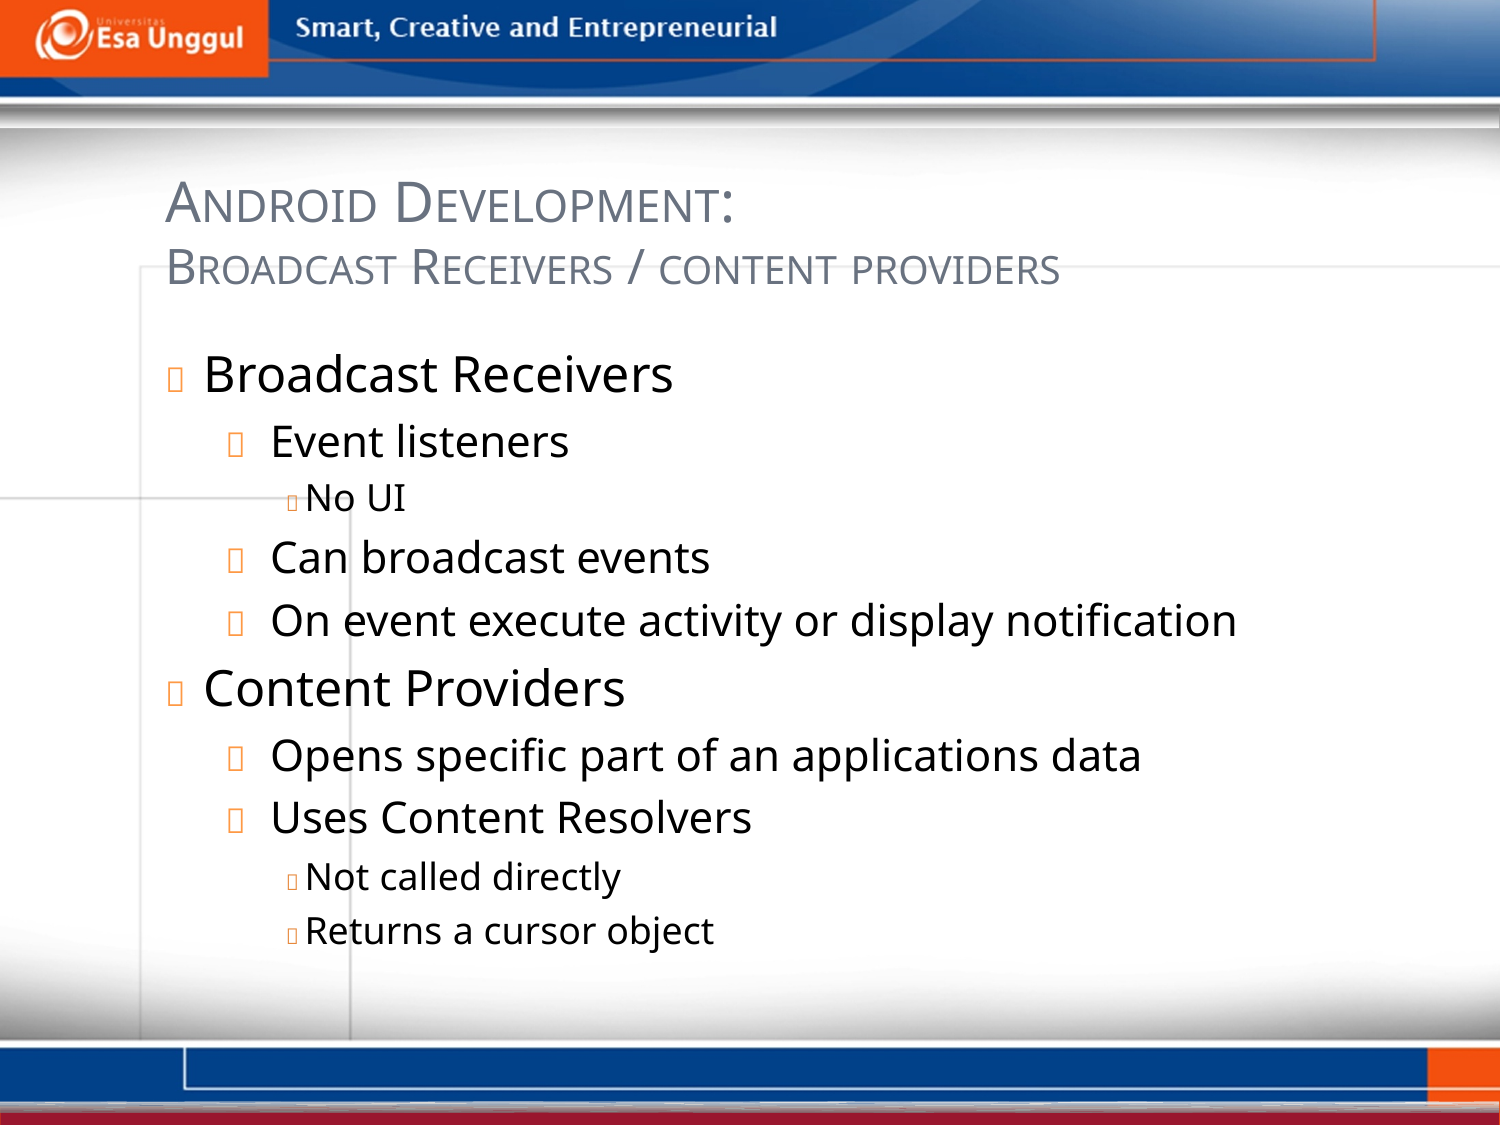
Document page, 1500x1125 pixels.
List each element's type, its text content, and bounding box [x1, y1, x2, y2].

picture [0, 0, 1500, 109]
picture [0, 128, 1500, 1101]
text_box ANDROID DEVELOPMENT: BROADCAST RECEIVERS / CONTENT PROVIDERS  Broadcast Receivers  Event listeners  No UI  Can broadcast events  On event execute activity or display notification  Content Providers  Opens specific part of an applications data  Uses Content Resolvers  Not called directly  Returns a cursor object [162, 173, 1345, 957]
text_box [0, 1113, 1500, 1125]
